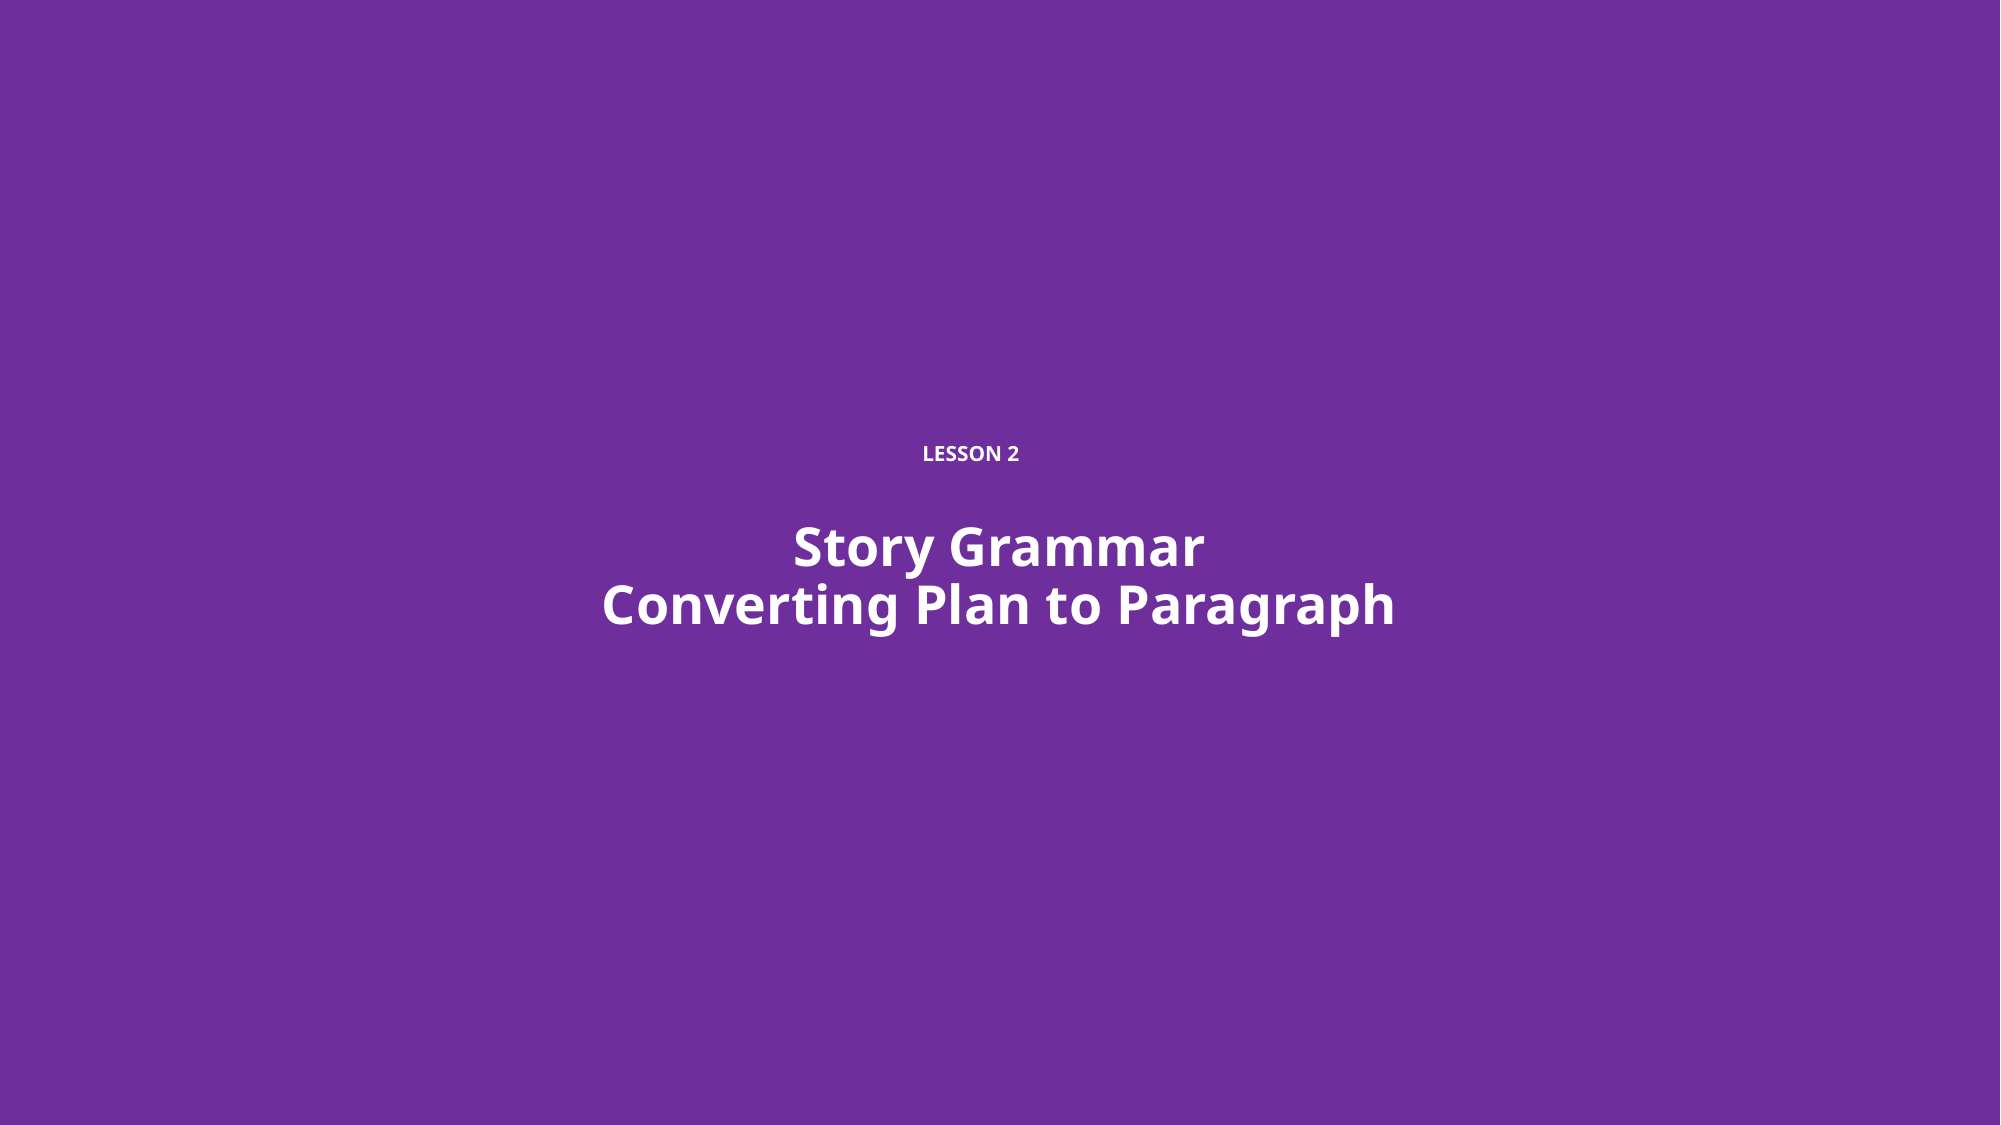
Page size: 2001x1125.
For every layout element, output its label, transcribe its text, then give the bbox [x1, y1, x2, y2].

list LESSON 2 [722, 435, 1220, 469]
title Story Grammar Converting Plan to Paragraph [137, 511, 1863, 645]
